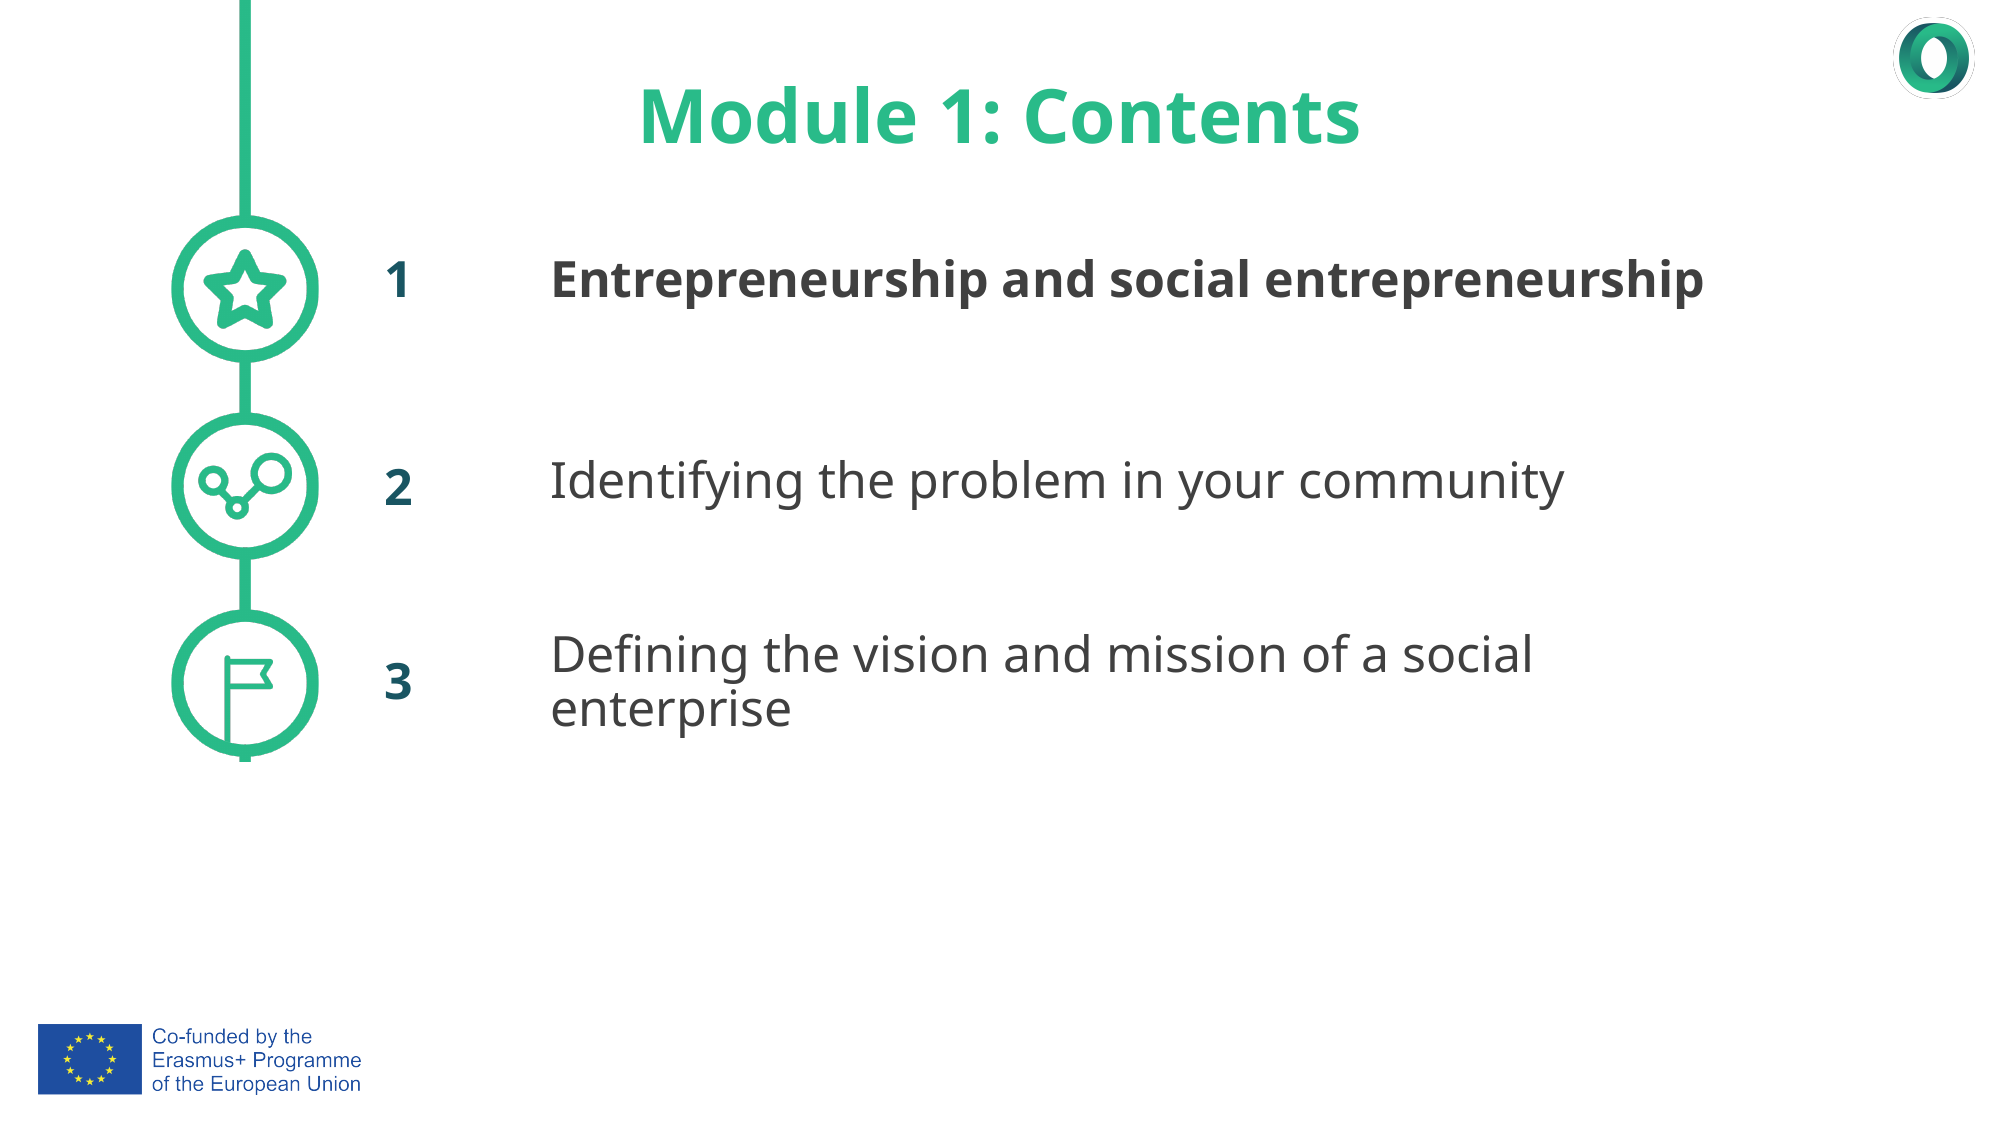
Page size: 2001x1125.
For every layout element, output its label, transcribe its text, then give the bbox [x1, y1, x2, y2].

text_box Identifying the problem in your community [535, 441, 1780, 523]
title Module 1: Contents [621, 78, 1379, 160]
picture [38, 1023, 361, 1095]
text_box [0, 1015, 377, 1103]
text_box 2 [369, 448, 561, 530]
text_box Defining the vision and mission of a social enterprise [535, 642, 1727, 724]
text_box Entrepreneurship and social entrepreneurship [535, 241, 1727, 322]
text_box 1 [369, 241, 535, 322]
picture [171, 0, 319, 762]
picture [1893, 17, 1975, 100]
text_box 3 [369, 642, 535, 724]
